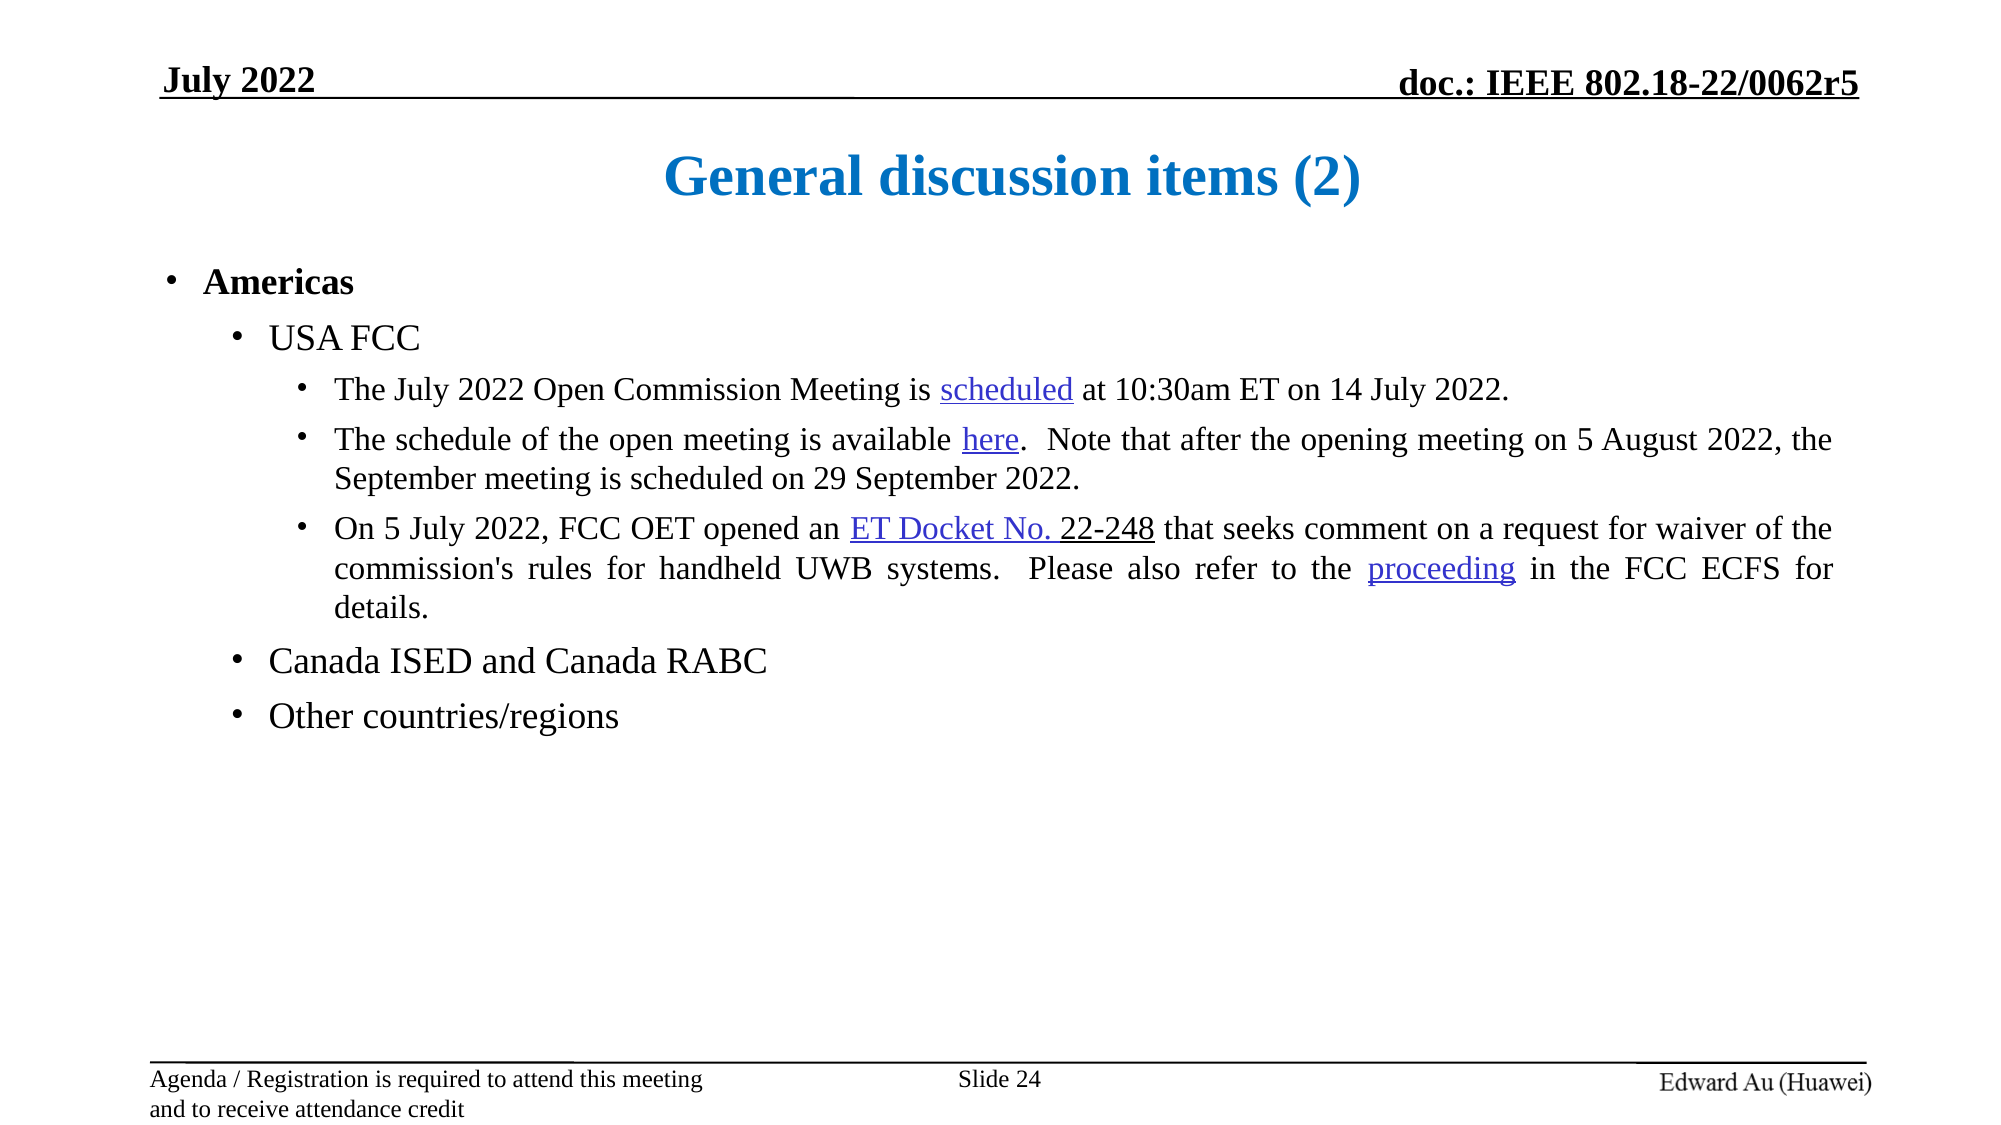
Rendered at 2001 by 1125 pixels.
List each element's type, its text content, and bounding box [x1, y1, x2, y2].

list Americas USA FCC The July 2022 Open Commission Meeting is scheduled at 10:30am ET on 14 July 2022. The schedule of the open meeting is available here. Note that after the opening meeting on 5 August 2022, the September meeting is scheduled on 29 September 2022. On 5 July 2022, FCC OET opened an ET Docket No. 22-248 that seeks comment on a request for waiver of the commission's rules for handheld UWB systems. Please also refer to the proceeding in the FCC ECFS for details. Canada ISED and Canada RABC Other countries/regions [149, 249, 1869, 925]
picture [1174, 1058, 1887, 1113]
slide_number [162, 54, 663, 101]
slide_number Slide 24 [933, 1061, 1067, 1123]
title General discussion items (2) [162, 99, 1864, 246]
